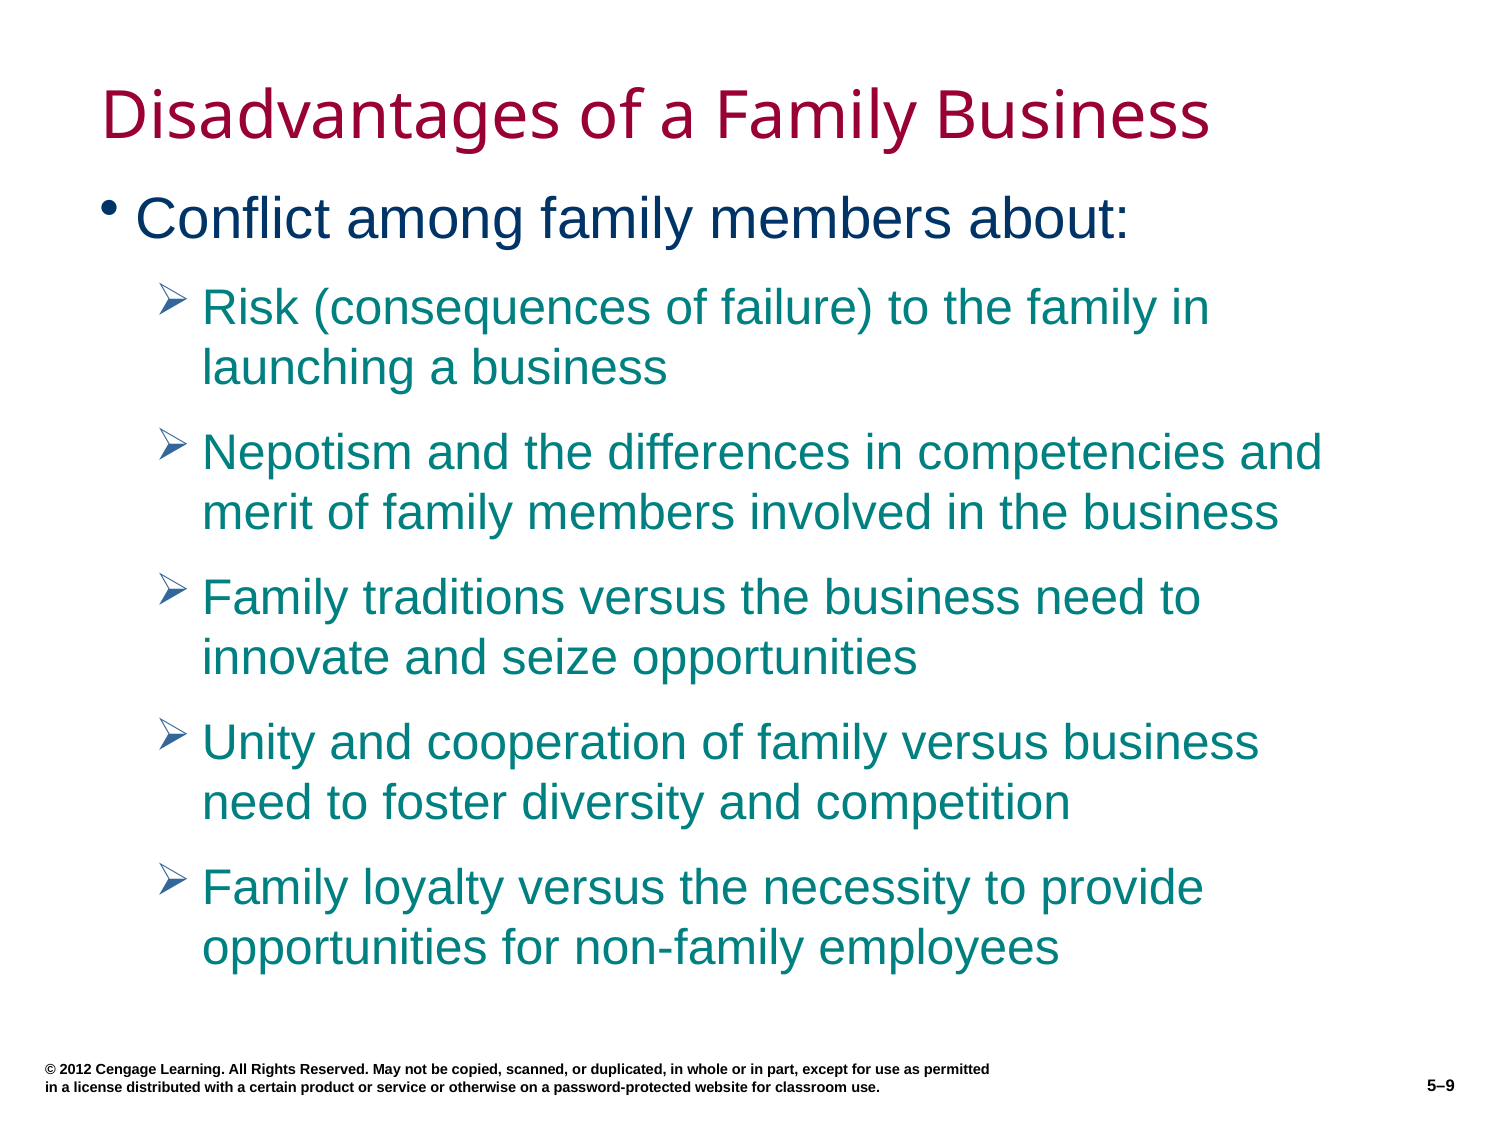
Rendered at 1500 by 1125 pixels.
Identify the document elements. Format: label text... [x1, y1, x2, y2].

list Conflict among family members about: Risk (consequences of failure) to the family in launching a business Nepotism and the differences in competencies and merit of family members involved in the business Family traditions versus the business need to innovate and seize opportunities Unity and cooperation of family versus business need to foster diversity and competition Family loyalty versus the necessity to provide opportunities for non-family employees [84, 172, 1395, 1043]
footer © 2012 Cengage Learning. All Rights Reserved. May not be copied, scanned, or duplicated, in whole or in part, except for use as permitted in a license distributed with a certain product or service or otherwise on a password-protected website for classroom use. [45, 1042, 1005, 1103]
slide_number 5–9 [1092, 1042, 1455, 1103]
title Disadvantages of a Family Business [85, 64, 1411, 160]
